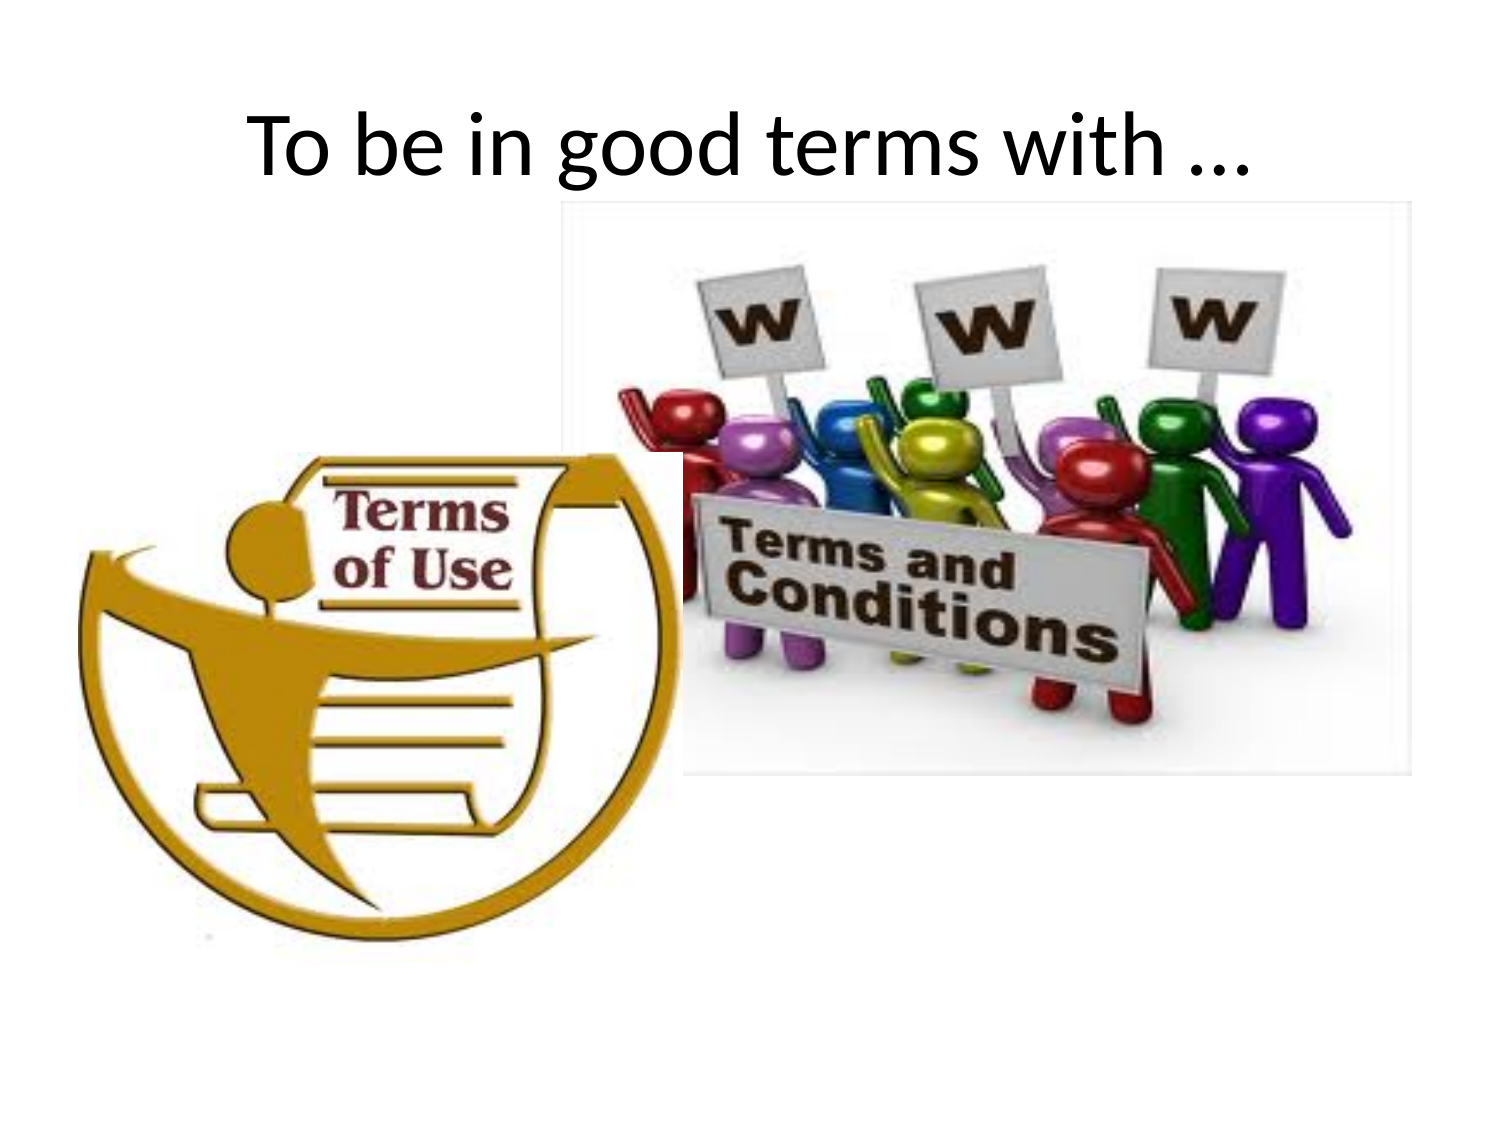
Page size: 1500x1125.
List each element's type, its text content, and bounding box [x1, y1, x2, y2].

title To be in good terms with … [75, 45, 1425, 233]
picture [78, 201, 1412, 965]
